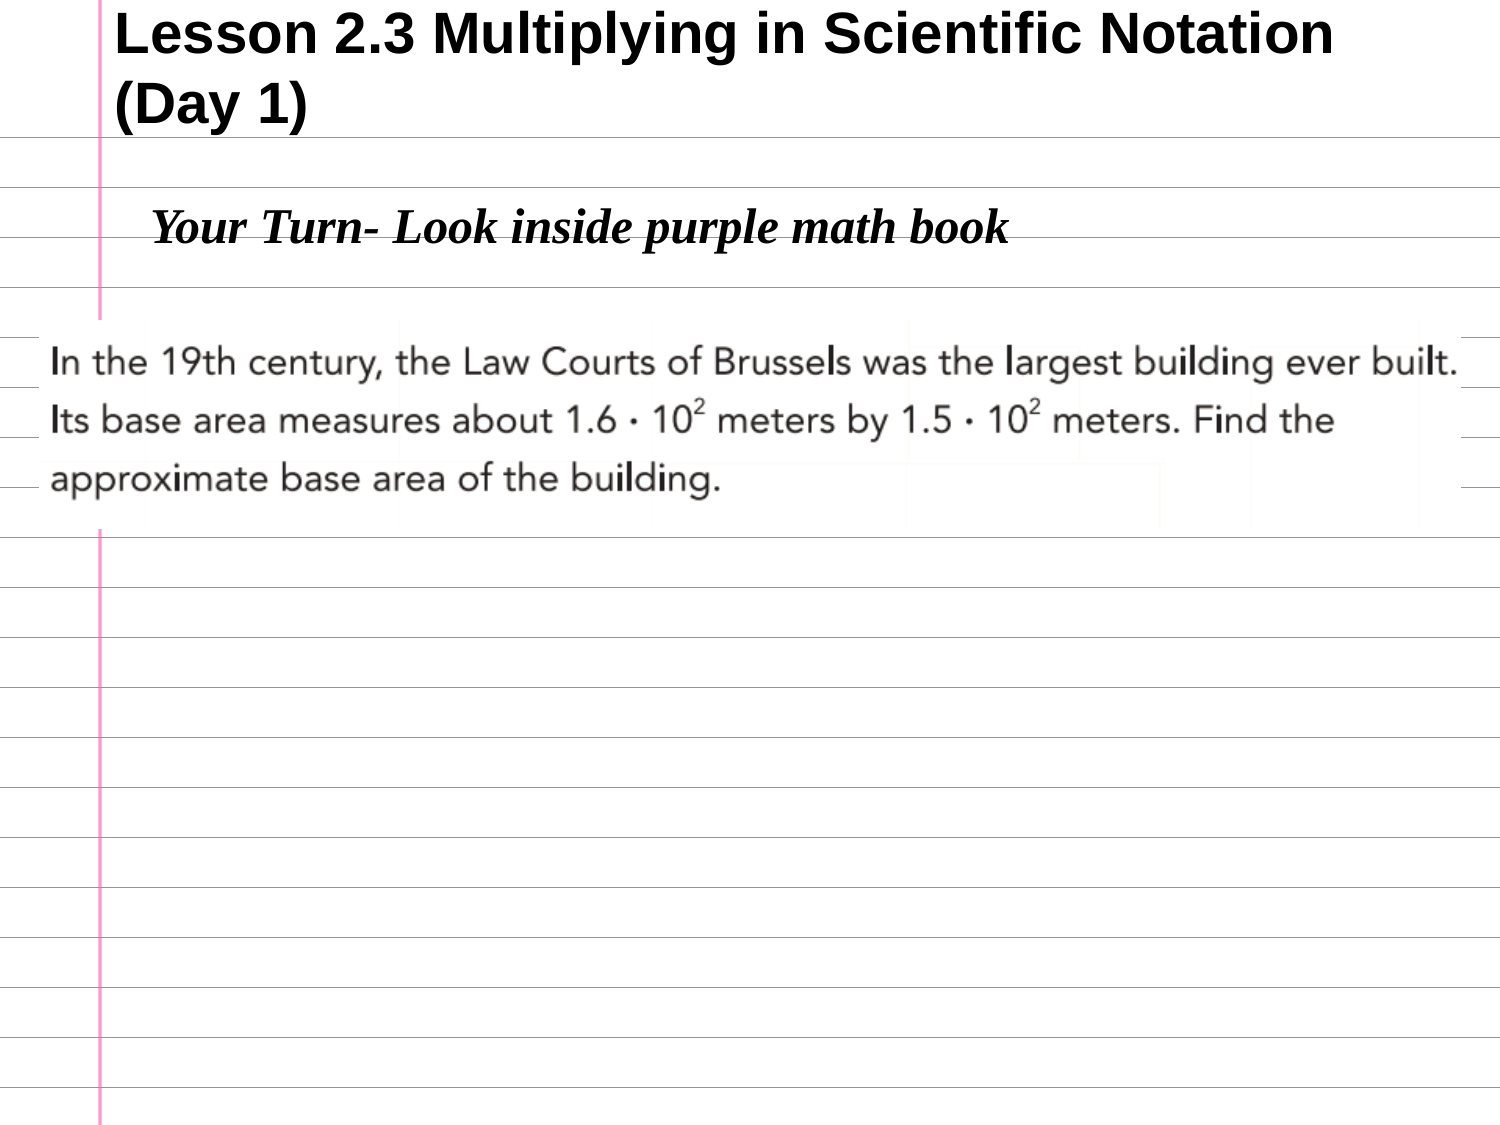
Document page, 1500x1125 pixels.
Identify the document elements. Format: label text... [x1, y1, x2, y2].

title Lesson 2.3 Multiplying in Scientific Notation (Day 1) [99, 24, 1375, 175]
text_box Your Turn- Look inside purple math book [135, 186, 1213, 318]
list [112, 174, 1388, 318]
list [112, 538, 1388, 988]
picture [39, 320, 1461, 529]
